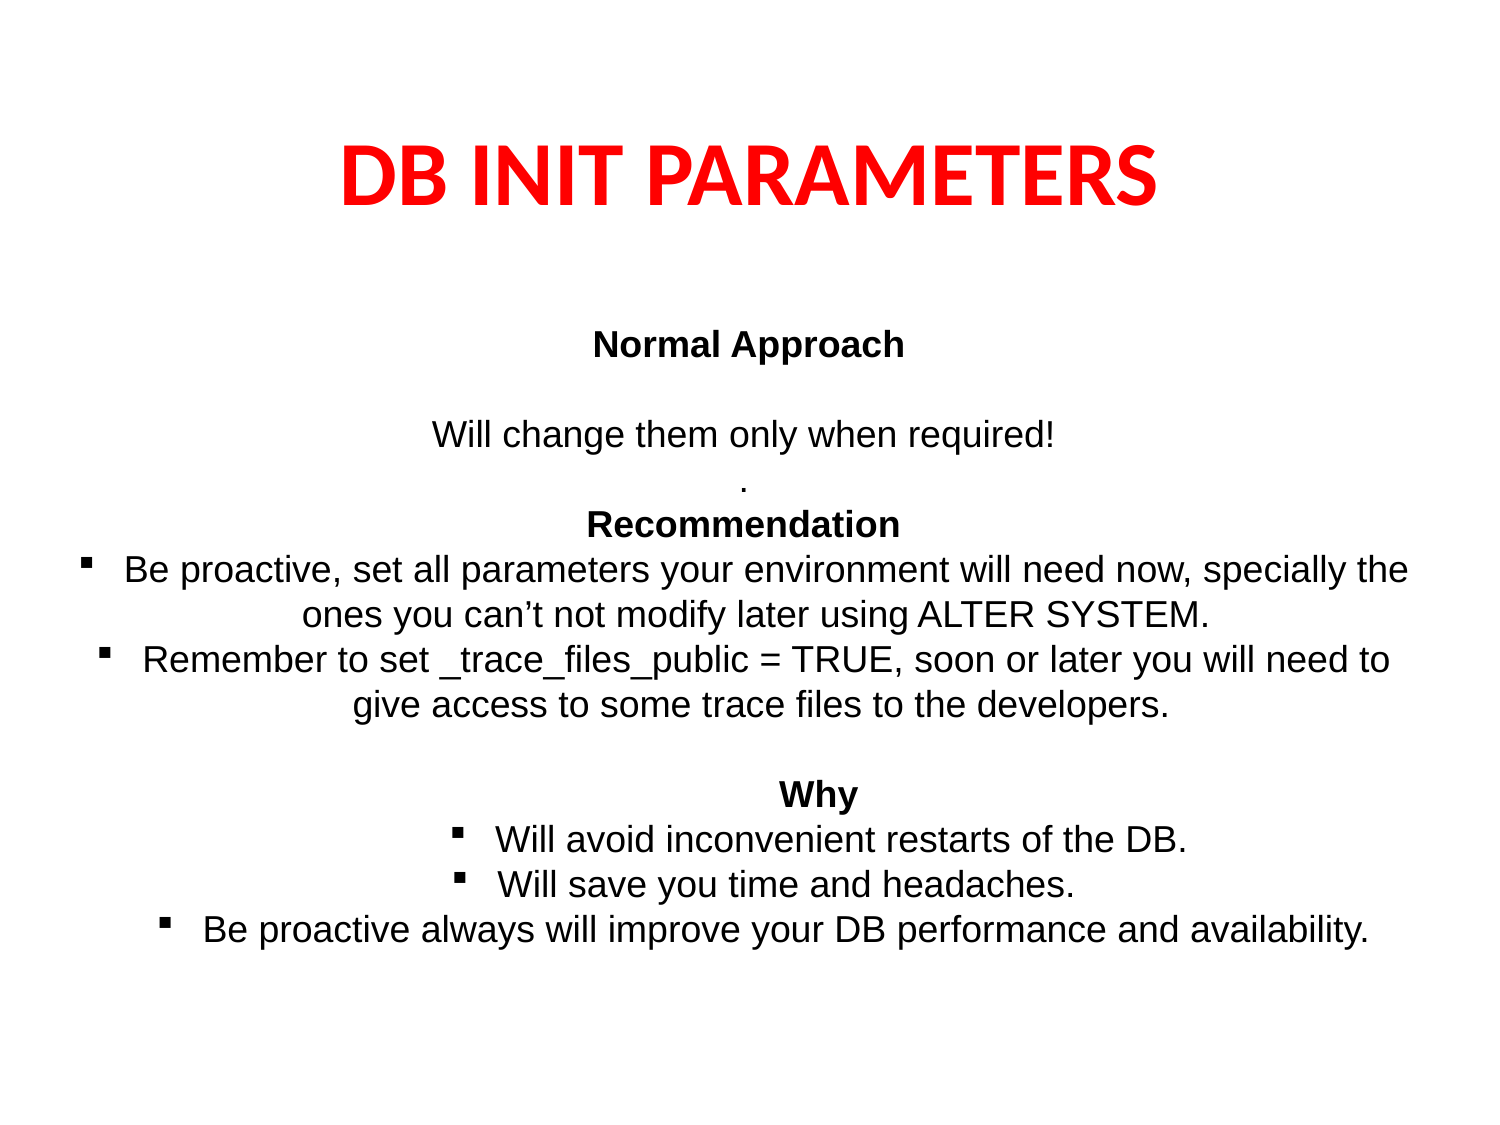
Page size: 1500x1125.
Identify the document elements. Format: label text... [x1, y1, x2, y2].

title DB INIT PARAMETERS [75, 75, 1425, 263]
text_box Normal Approach Will change them only when required! . Recommendation Be proactive, set all parameters your environment will need now, specially the ones you can’t not modify later using ALTER SYSTEM. Remember to set _trace_files_public = TRUE, soon or later you will need to give access to some trace files to the developers. Why Will avoid inconvenient restarts of the DB. Will save you time and headaches. Be proactive always will improve your DB performance and availability. [50, 312, 1438, 1125]
